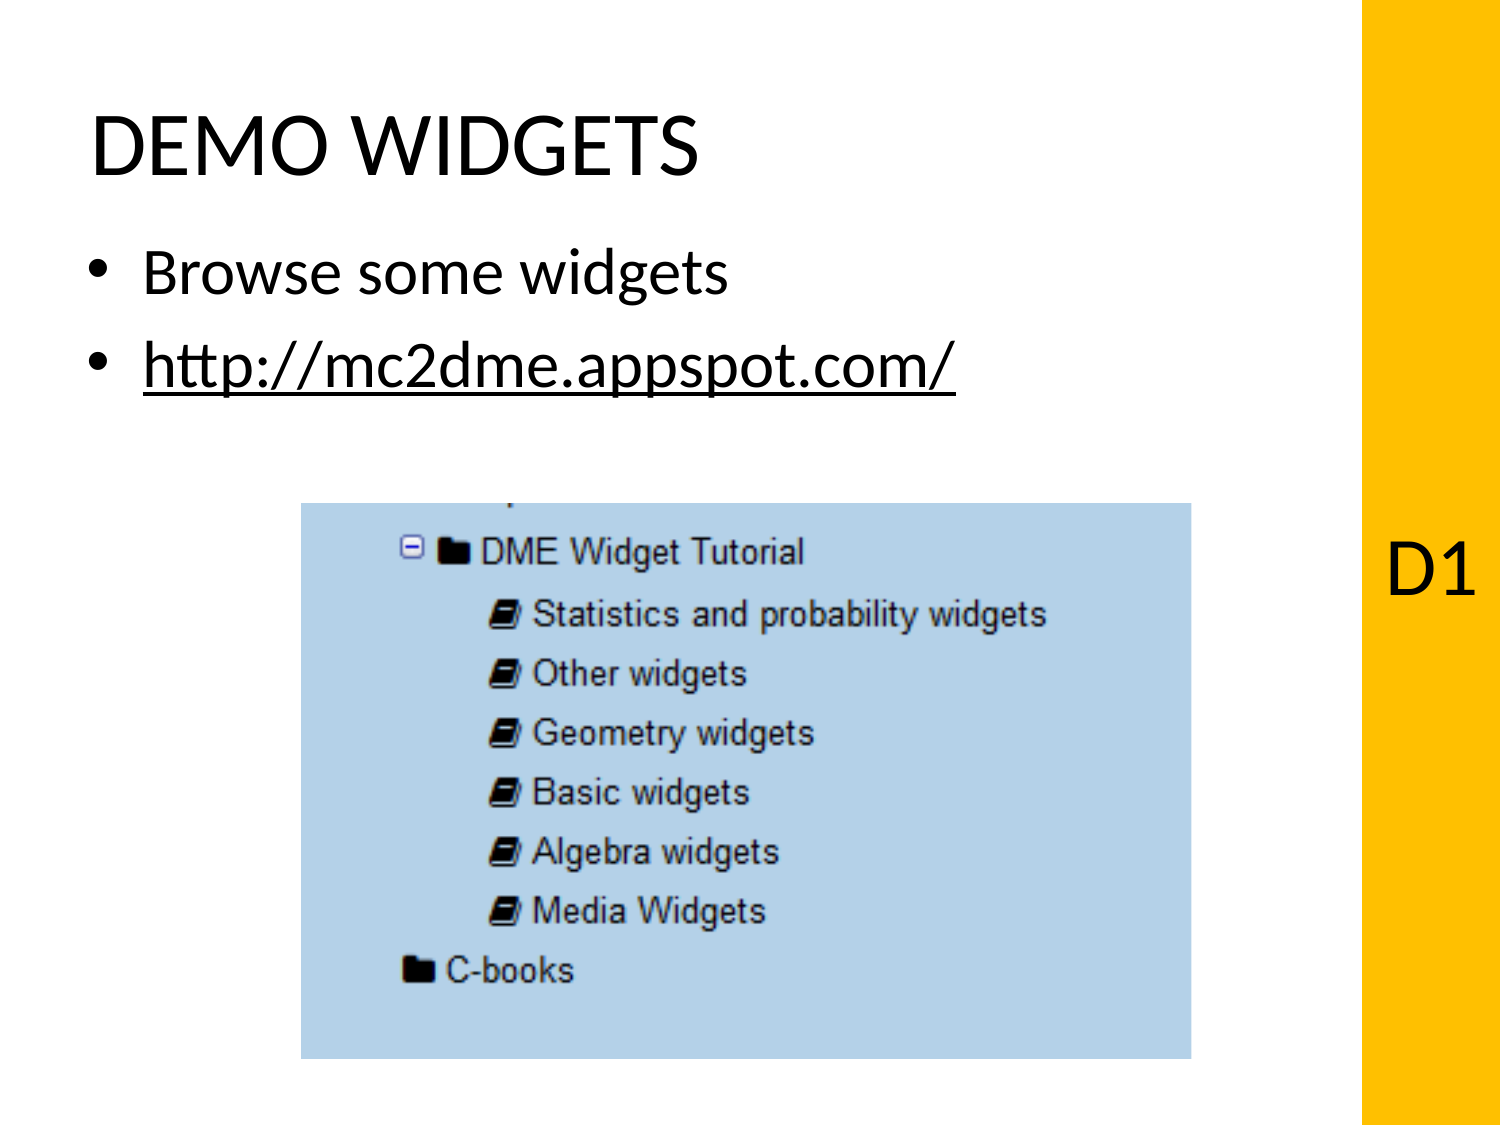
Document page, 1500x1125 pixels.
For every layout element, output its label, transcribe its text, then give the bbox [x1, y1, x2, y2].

text_box D1 [1362, 0, 1500, 1125]
title DEMO WIDGETS [75, 45, 1362, 219]
list Browse some widgets http://mc2dme.appspot.com/ [71, 219, 1362, 963]
picture [300, 503, 1192, 1059]
